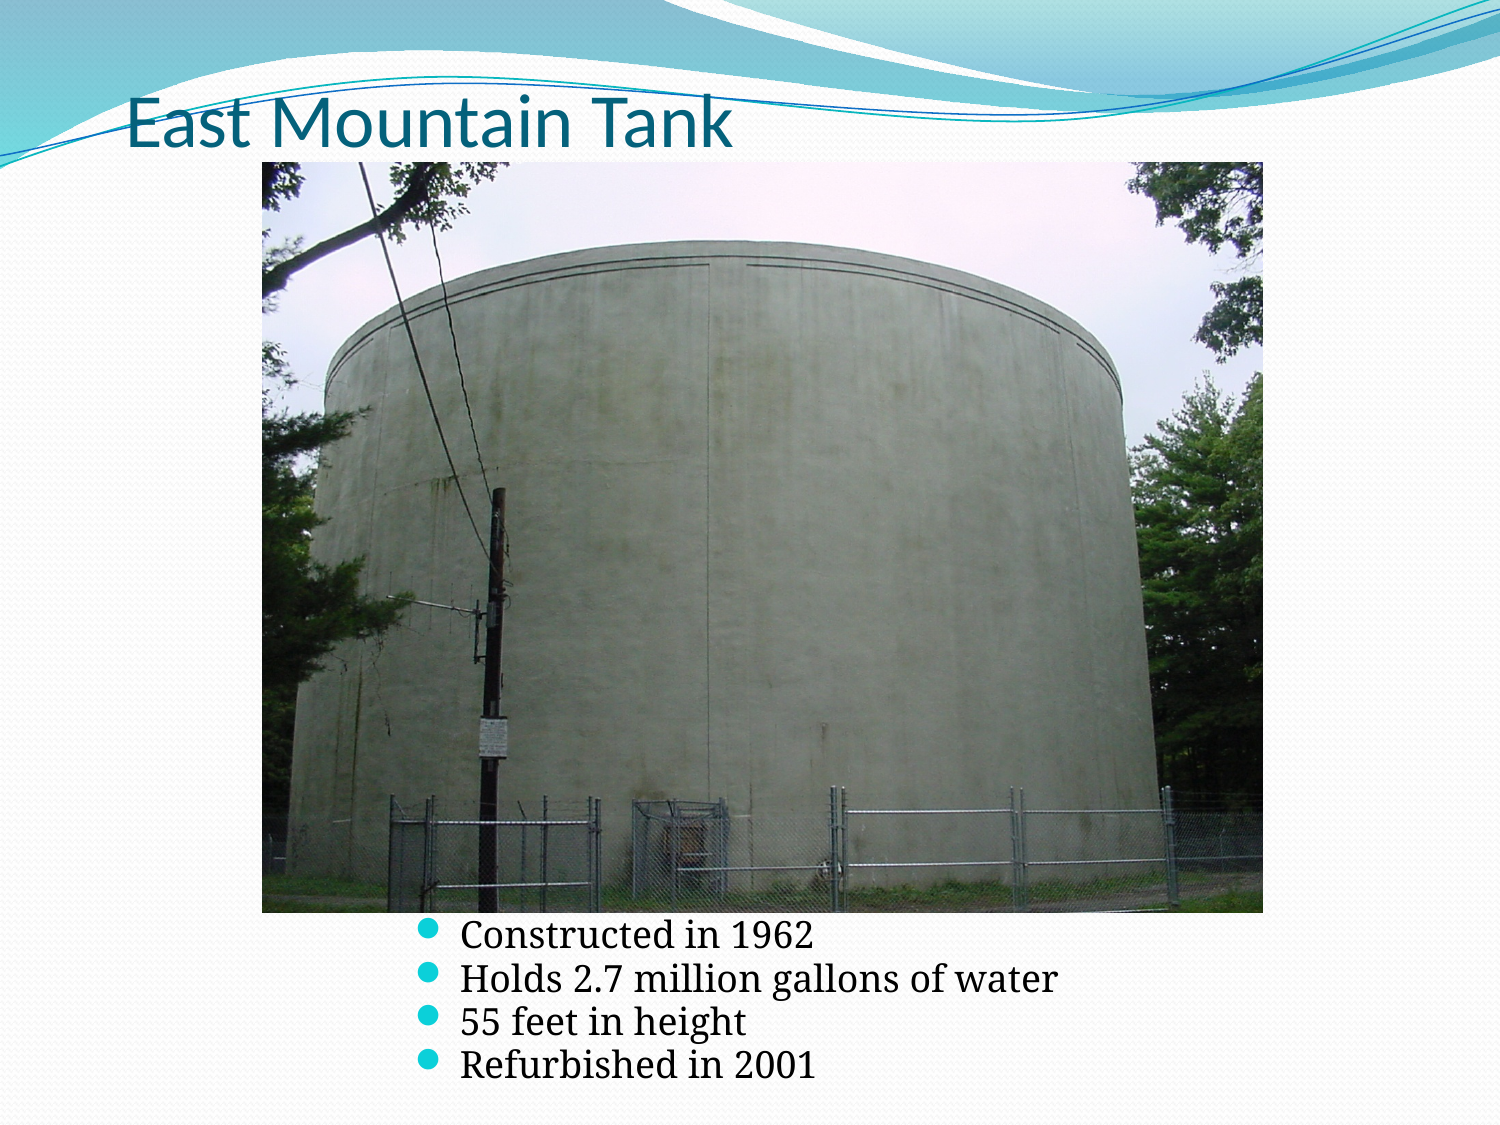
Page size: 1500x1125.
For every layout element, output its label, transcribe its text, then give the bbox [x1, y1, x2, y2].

title East Mountain Tank [125, 62, 1400, 163]
list Constructed in 1962 Holds 2.7 million gallons of water 55 feet in height Refurbished in 2001 [399, 912, 1500, 1125]
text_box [262, 162, 1263, 914]
